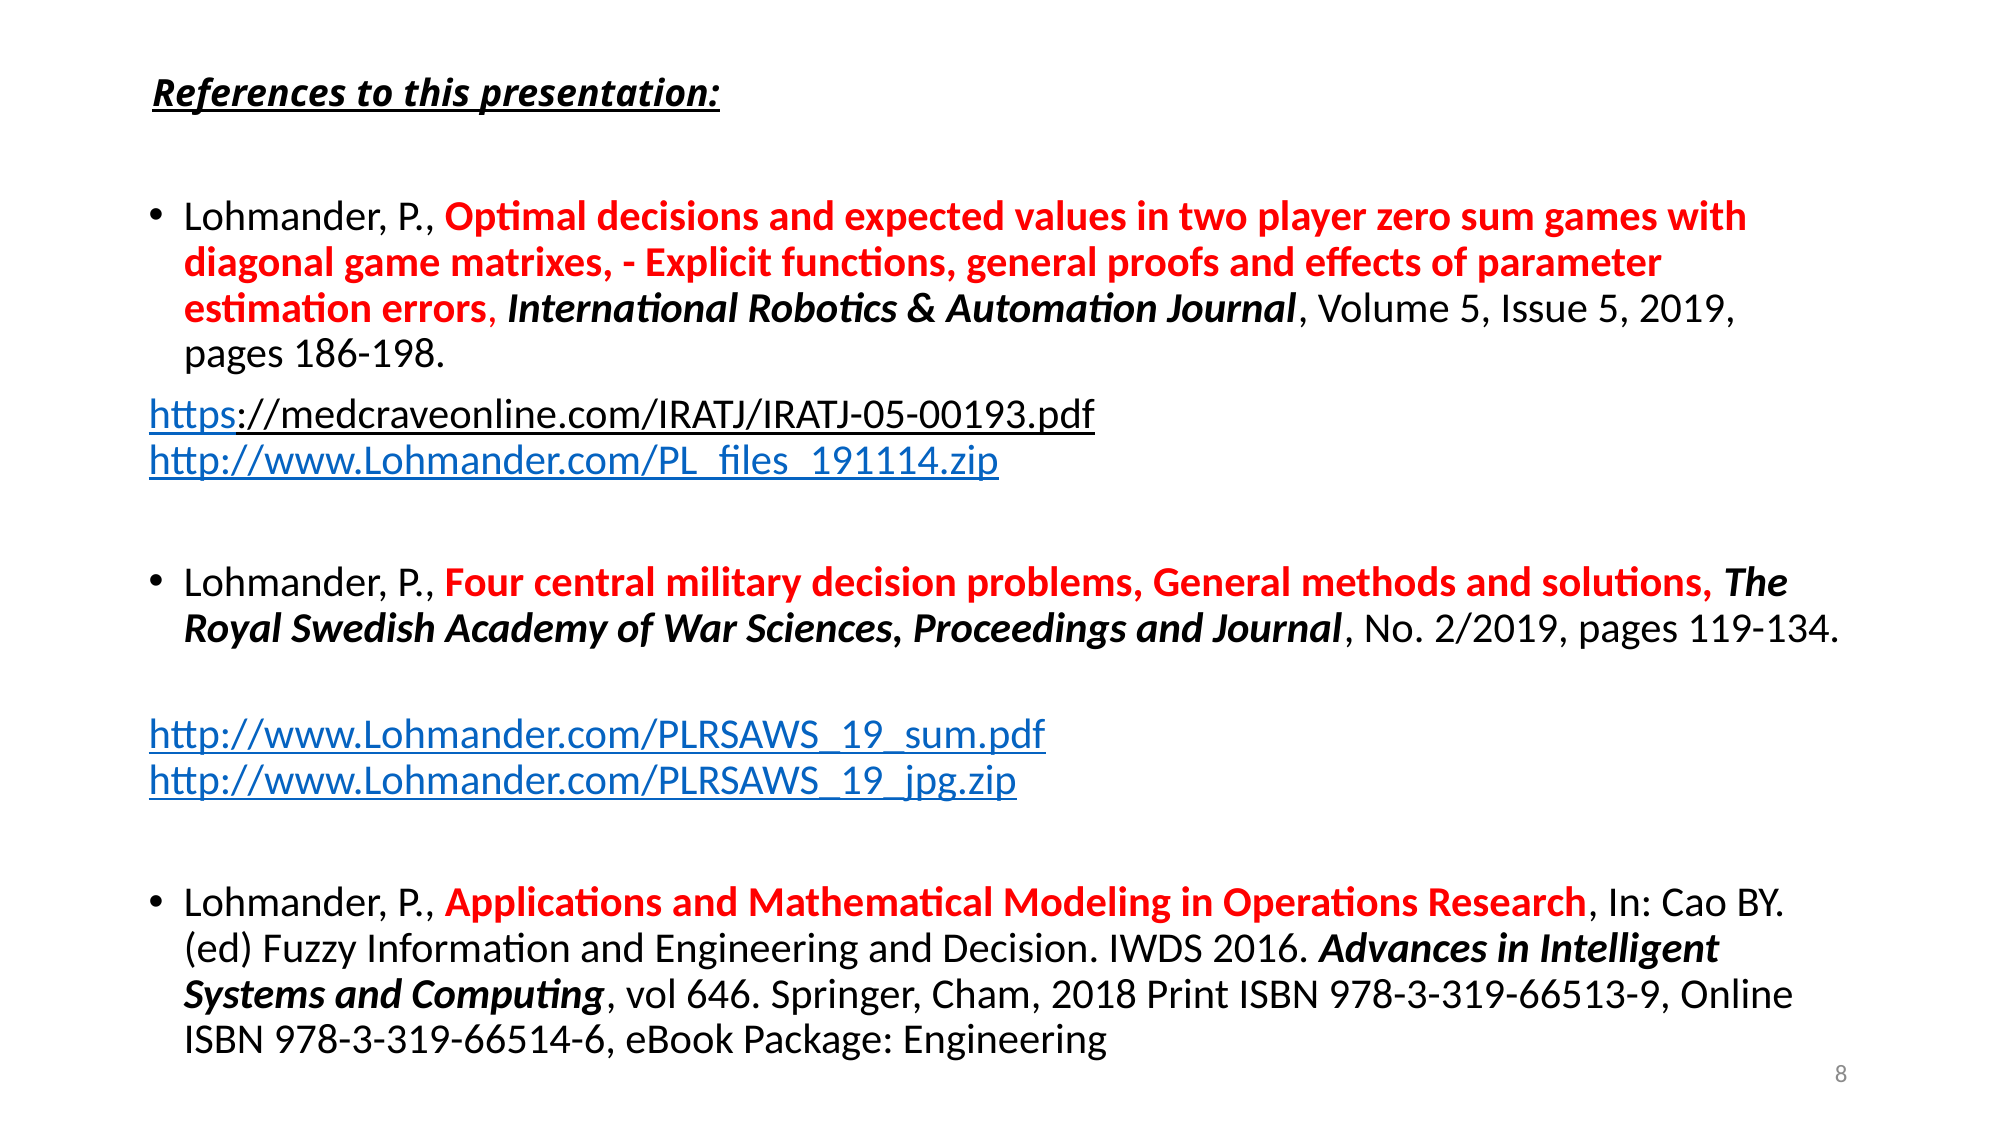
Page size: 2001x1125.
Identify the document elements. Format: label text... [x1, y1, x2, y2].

list Lohmander, P., Optimal decisions and expected values in two player zero sum games with diagonal game matrixes, - Explicit functions, general proofs and effects of parameter estimation errors, International Robotics & Automation Journal, Volume 5, Issue 5, 2019, pages 186-198. https://medcraveonline.com/IRATJ/IRATJ-05-00193.pdf http://www.Lohmander.com/PL_files_191114.zip Lohmander, P., Four central military decision problems, General methods and solutions, The Royal Swedish Academy of War Sciences, Proceedings and Journal, No. 2/2019, pages 119-134. http://www.Lohmander.com/PLRSAWS_19_sum.pdf http://www.Lohmander.com/PLRSAWS_19_jpg.zip Lohmander, P., Applications and Mathematical Modeling in Operations Research, In: Cao BY. (ed) Fuzzy Information and Engineering and Decision. IWDS 2016. Advances in Intelligent Systems and Computing, vol 646. Springer, Cham, 2018 Print ISBN 978-3-319-66513-9, Online ISBN 978-3-319-66514-6, eBook Package: Engineering [133, 186, 1859, 1072]
title References to this presentation: [137, 59, 1863, 129]
slide_number 8 [1412, 1042, 1863, 1103]
